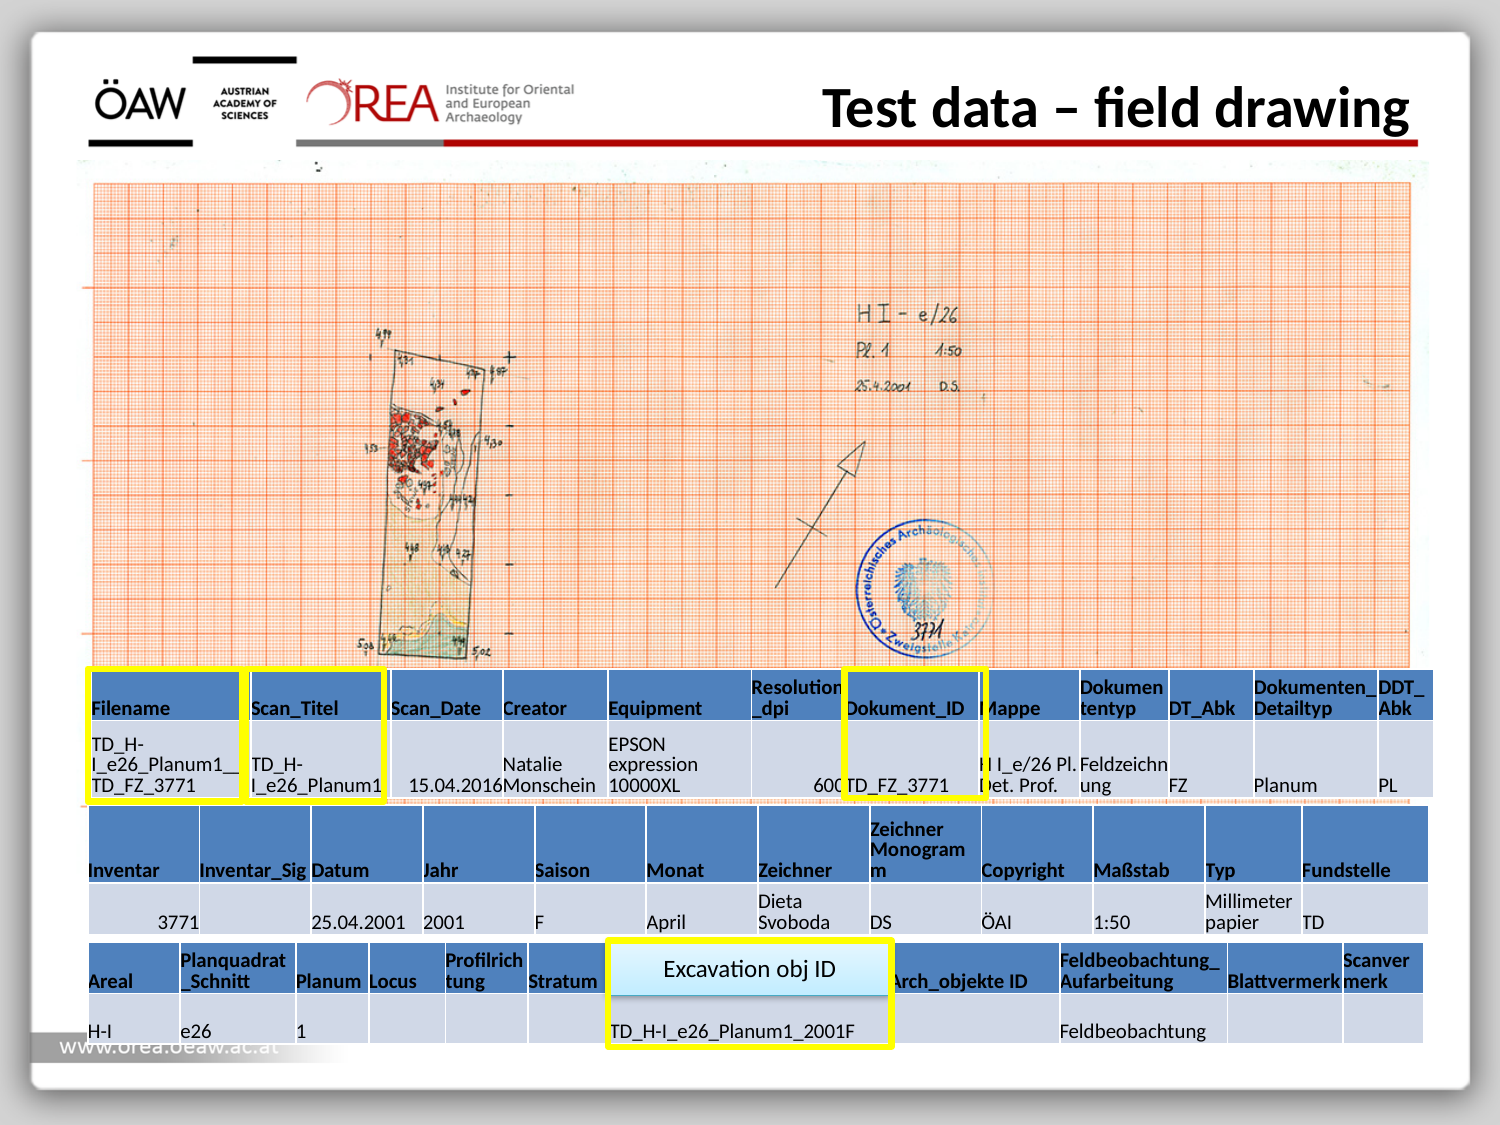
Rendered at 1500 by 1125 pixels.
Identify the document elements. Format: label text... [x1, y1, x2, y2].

table_header Planum [297, 943, 368, 993]
table_cell F [536, 886, 645, 934]
table_cell Feldbeobachtung [1061, 994, 1227, 1043]
table_cell 3771 [89, 886, 199, 934]
picture [0, 0, 1500, 1125]
table_cell ÖAI [982, 886, 1092, 934]
table_cell April [647, 886, 757, 934]
table_header Arch_objekte ID [895, 943, 1059, 993]
table_cell [529, 994, 606, 1043]
table_header Areal [89, 943, 179, 993]
table_cell e26 [181, 994, 295, 1043]
table_cell 1:50 [1094, 886, 1204, 934]
table_cell 2001 [424, 886, 534, 934]
table_cell [200, 886, 310, 934]
table_cell [894, 994, 1059, 1043]
table_header Locus [370, 943, 445, 993]
table_cell [1344, 994, 1423, 1043]
table_cell 25.04.2001 [312, 886, 422, 934]
table_cell [1228, 994, 1342, 1043]
table_header Feldbeobachtung_Aufarbeitung [1061, 943, 1227, 993]
table_cell [446, 994, 527, 1043]
text_box [606, 938, 894, 1049]
table_cell Millimeterpapier [1206, 886, 1301, 934]
text_box Test data – field drawing [732, 57, 1500, 151]
table_header Planquadrat_Schnitt [181, 943, 295, 993]
table_cell 1 [297, 994, 368, 1043]
table_cell [370, 994, 445, 1043]
table_header Scanvermerk [1344, 943, 1423, 993]
table_cell TD [1303, 886, 1428, 934]
table_cell H-I [89, 994, 179, 1043]
table_header Profilrichtung [446, 943, 527, 993]
table_header Stratum [529, 943, 603, 993]
table_header Blattvermerk [1228, 943, 1342, 993]
table_cell Dieta Svoboda [759, 886, 869, 934]
table_cell DS [871, 886, 981, 934]
